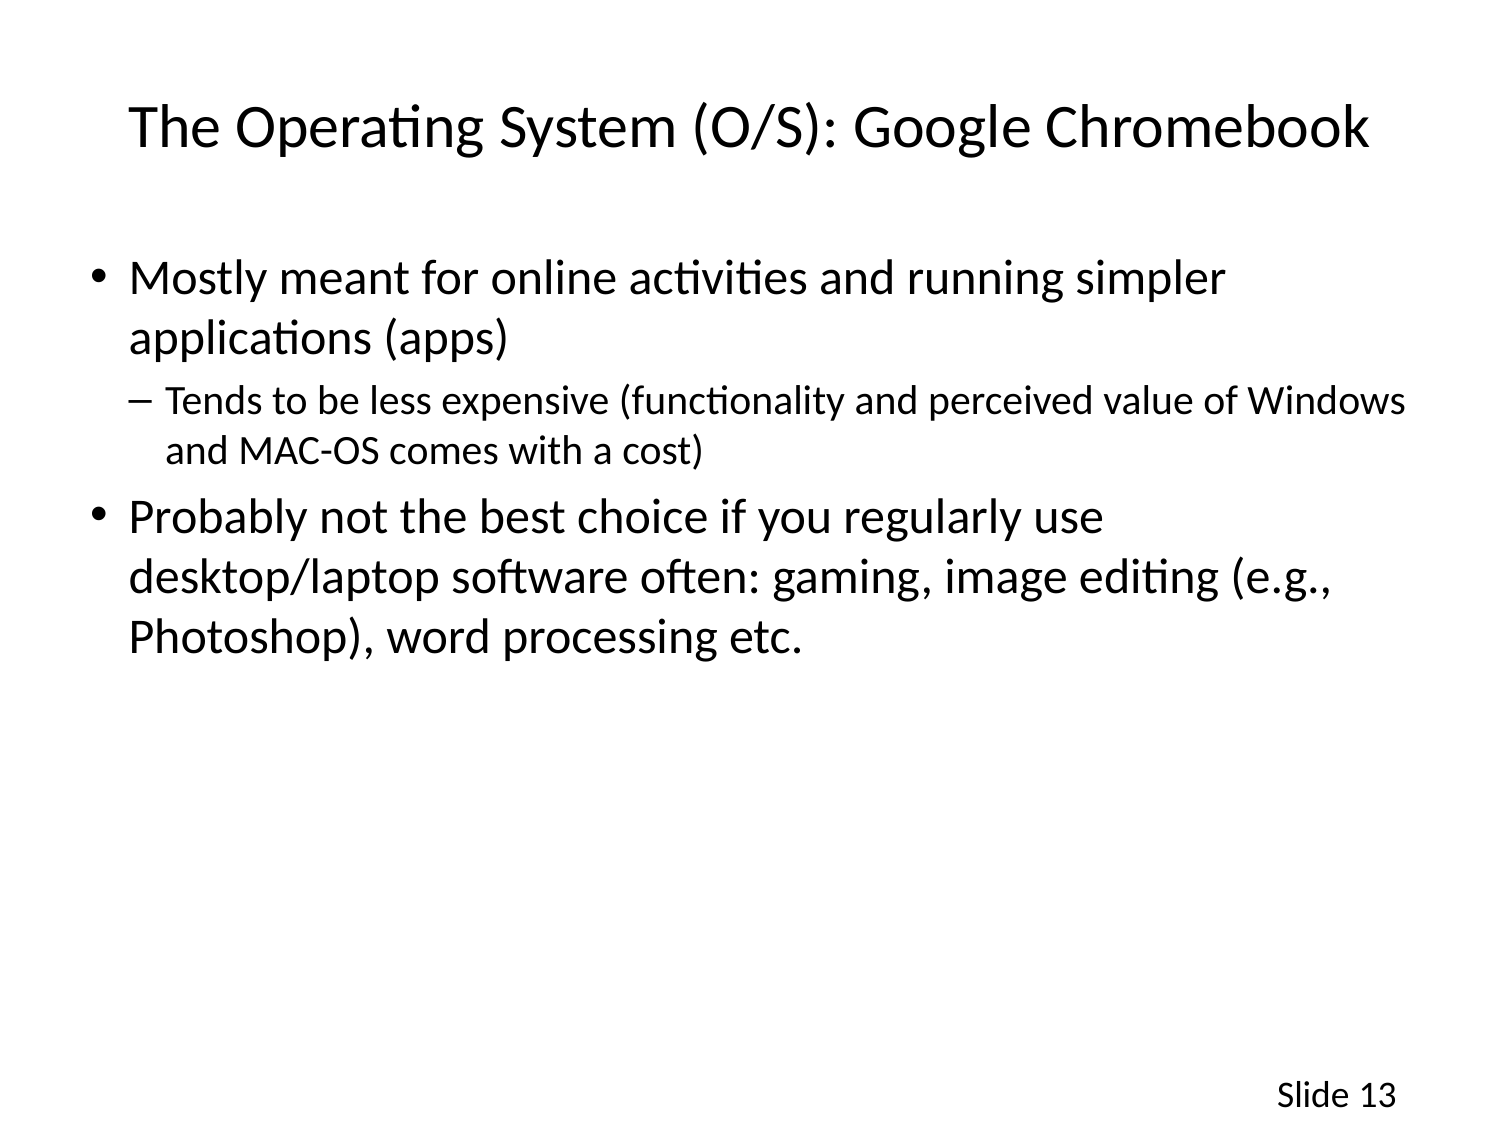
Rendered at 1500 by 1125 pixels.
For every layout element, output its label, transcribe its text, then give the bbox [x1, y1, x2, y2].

title The Operating System (O/S): Google Chromebook [75, 45, 1425, 200]
list Mostly meant for online activities and running simpler applications (apps) Tends to be less expensive (functionality and perceived value of Windows and MAC-OS comes with a cost) Probably not the best choice if you regularly use desktop/laptop software often: gaming, image editing (e.g., Photoshop), word processing etc. [75, 237, 1425, 1063]
